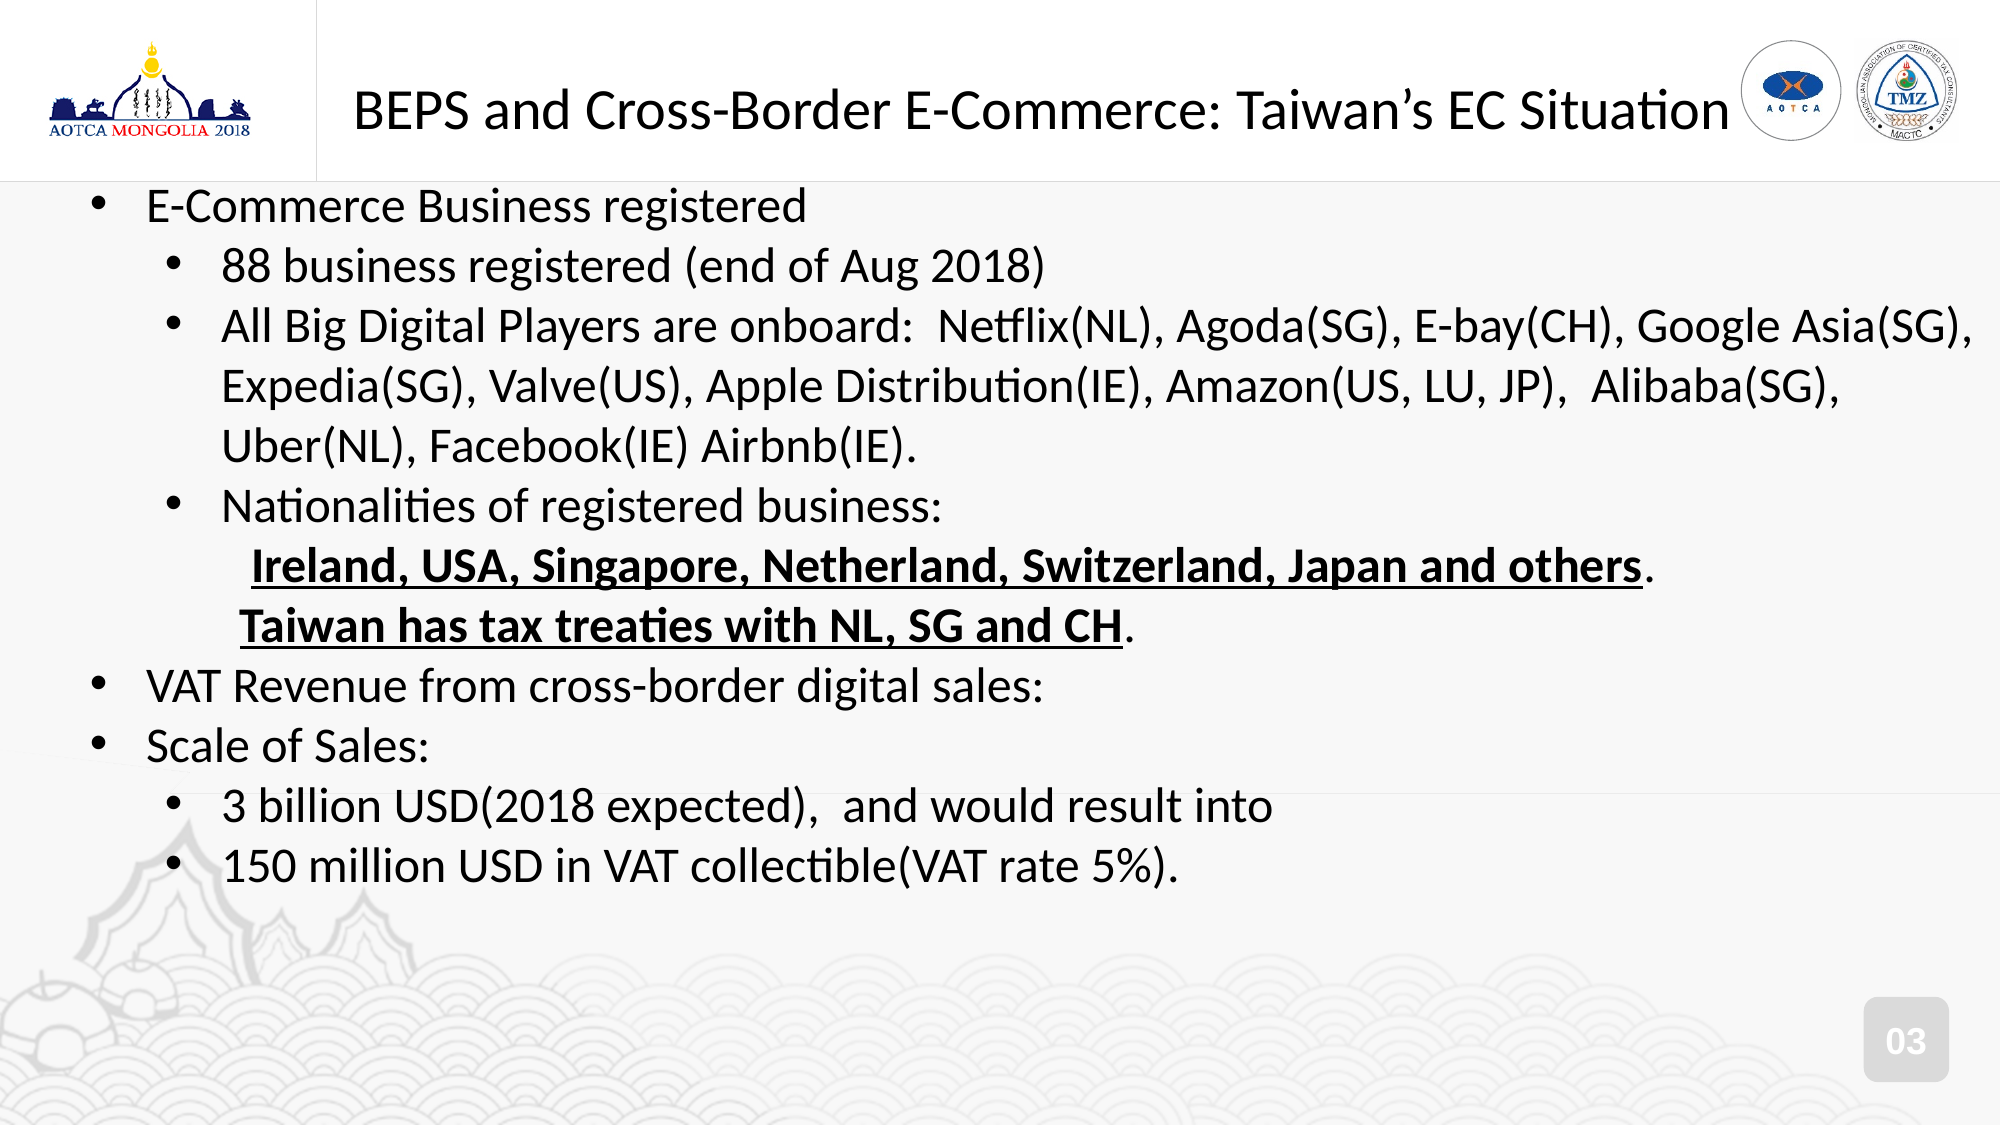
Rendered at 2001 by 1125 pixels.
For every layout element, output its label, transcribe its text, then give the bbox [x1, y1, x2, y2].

text_box [318, 0, 2000, 181]
picture [0, 749, 2000, 1125]
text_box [1863, 996, 1950, 1083]
text_box E-Commerce Business registered 88 business registered (end of Aug 2018) All Big Digital Players are onboard: Netflix(NL), Agoda(SG), E-bay(CH), Google Asia(SG), Expedia(SG), Valve(US), Apple Distribution(IE), Amazon(US, LU, JP), Alibaba(SG), Uber(NL), Facebook(IE) Airbnb(IE). Nationalities of registered business: Ireland, USA, Singapore, Netherland, Switzerland, Japan and others. Taiwan has tax treaties with NL, SG and CH. VAT Revenue from cross-border digital sales: Scale of Sales: 3 billion USD(2018 expected), and would result into 150 million USD in VAT collectible(VAT rate 5%). [0, 182, 2000, 749]
picture [1854, 38, 1959, 143]
text_box [0, 0, 316, 181]
text_box BEPS and Cross-Border E-Commerce: Taiwan’s EC Situation [338, 64, 1746, 149]
picture [45, 38, 255, 143]
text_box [1741, 40, 1841, 141]
